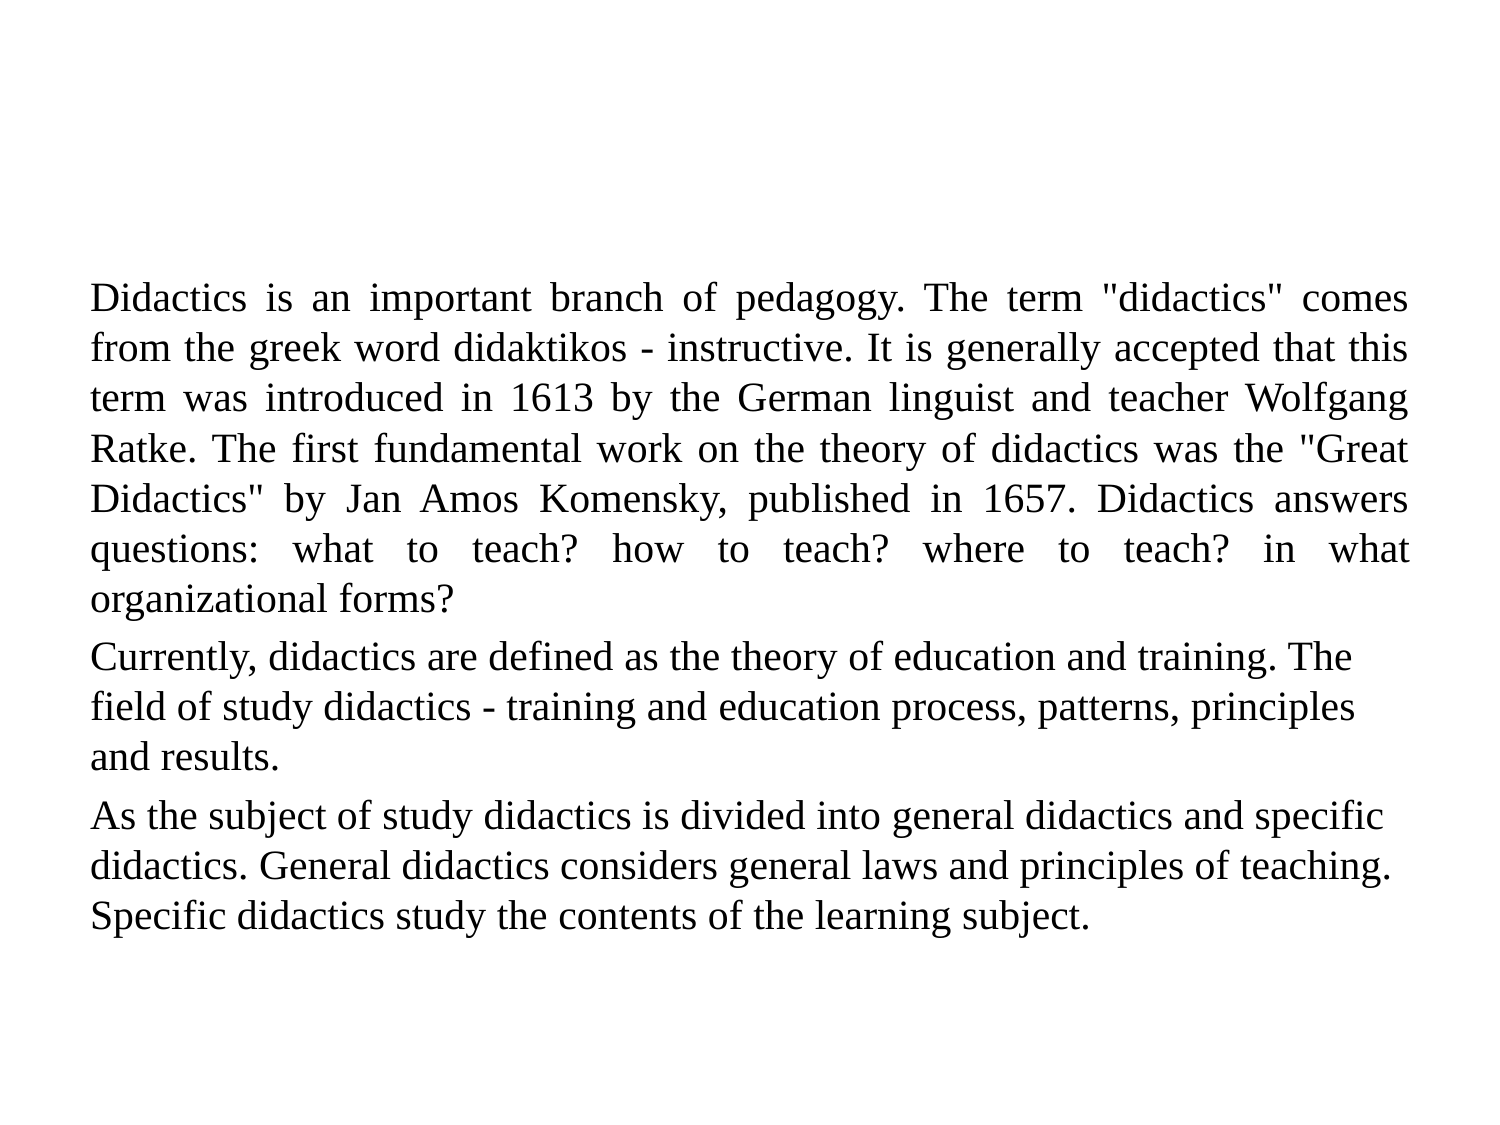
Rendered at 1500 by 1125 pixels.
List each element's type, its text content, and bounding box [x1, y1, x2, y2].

list Didactics is an important branch of pedagogy. The term "didactics" comes from the greek word didaktikos - instructive. It is generally accepted that this term was introduced in 1613 by the German linguist and teacher Wolfgang Ratke. The first fundamental work on the theory of didactics was the "Great Didactics" by Jan Amos Komensky, published in 1657. Didactics answers questions: what to teach? how to teach? where to teach? in what organizational forms? Currently, didactics are defined as the theory of education and training. The field of study didactics - training and education process, patterns, principles and results. As the subject of study didactics is divided into general didactics and specific didactics. General didactics considers general laws and principles of teaching. Specific didactics study the contents of the learning subject. [75, 262, 1425, 1005]
